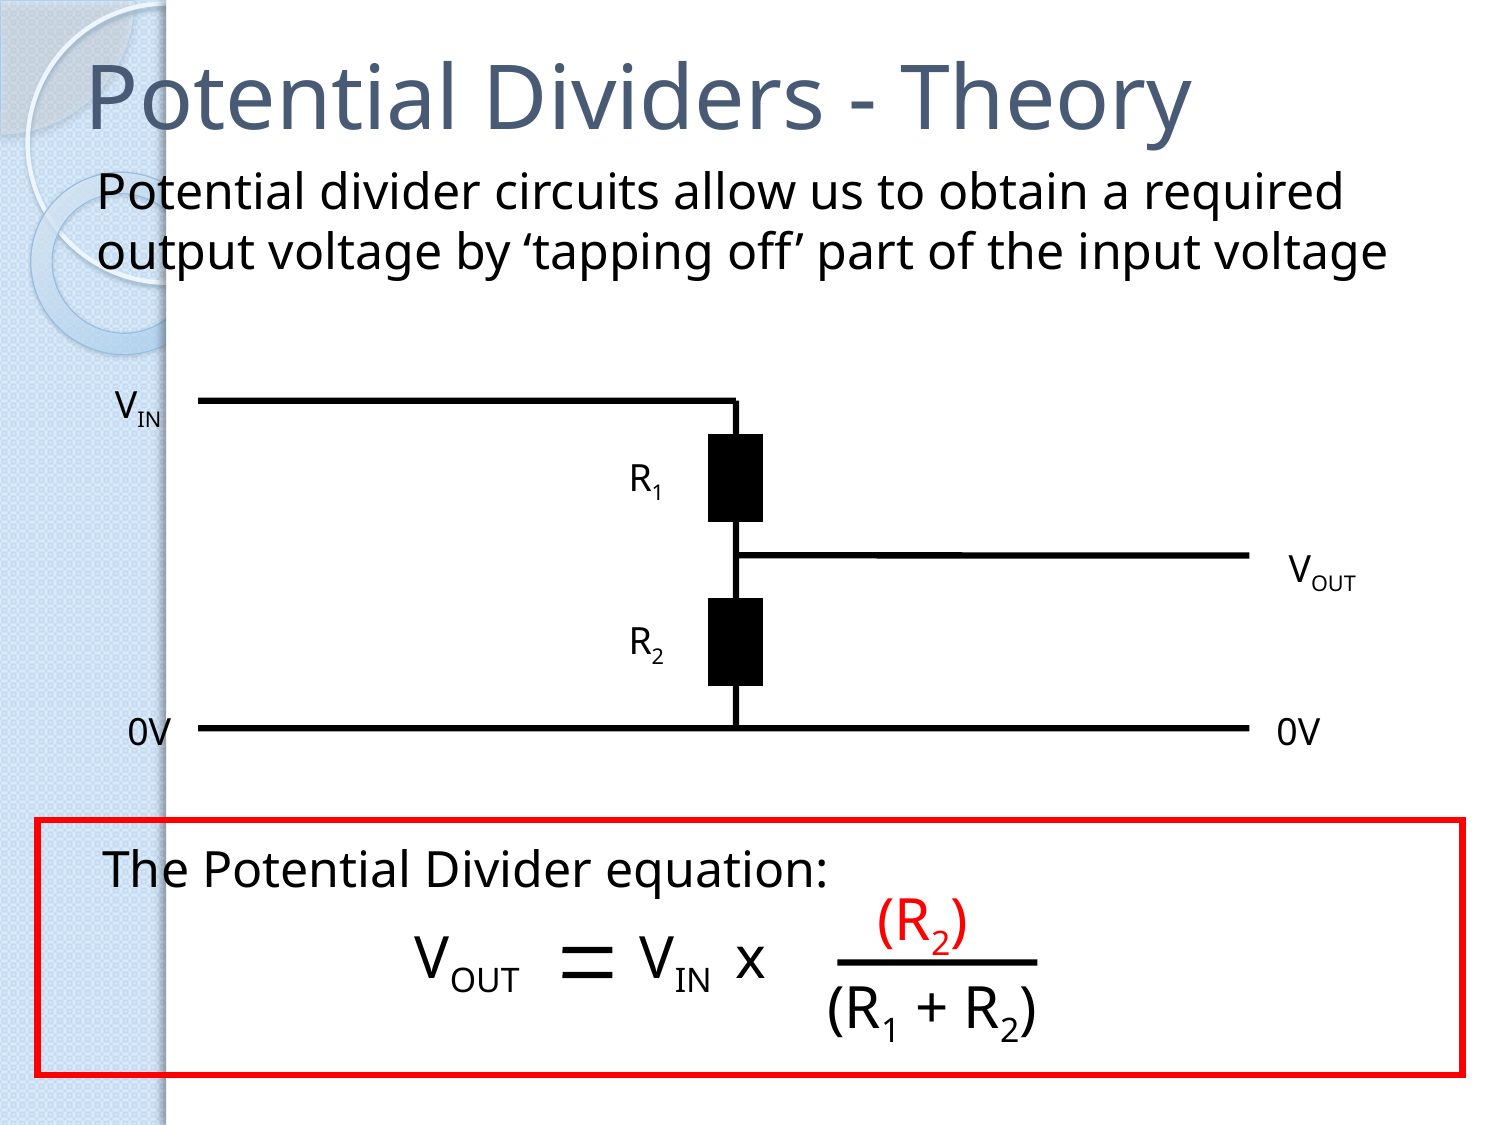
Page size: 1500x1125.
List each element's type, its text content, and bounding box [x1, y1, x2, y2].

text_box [37, 820, 1463, 1076]
text_box Potential divider circuits allow us to obtain a required output voltage by ‘tapping off’ part of the input voltage [82, 152, 1442, 288]
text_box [100, 373, 1434, 746]
title Potential Dividers - Theory [70, 0, 1421, 188]
